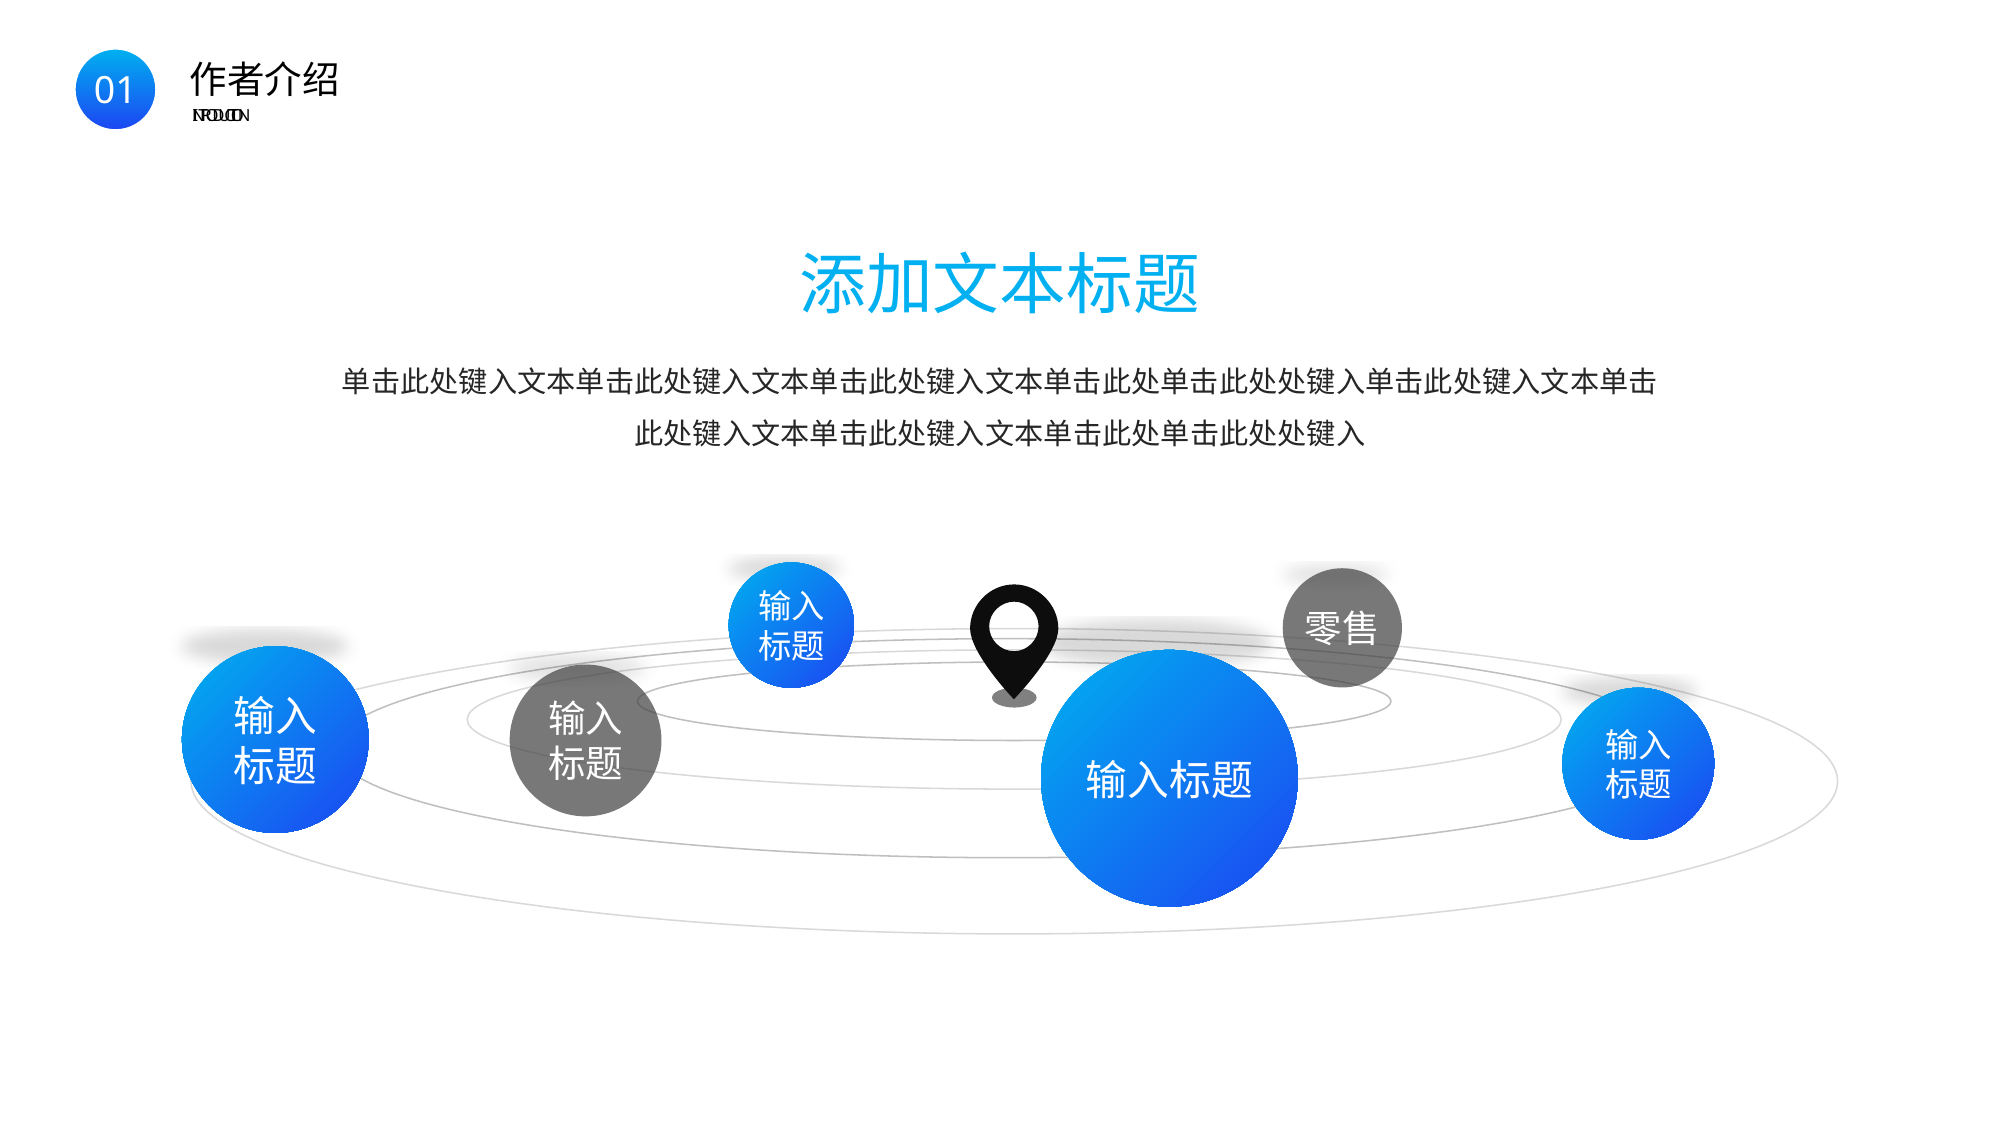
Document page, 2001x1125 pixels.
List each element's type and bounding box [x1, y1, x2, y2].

text_box [318, 234, 1682, 454]
text_box [72, 48, 410, 133]
text_box [181, 562, 1838, 934]
